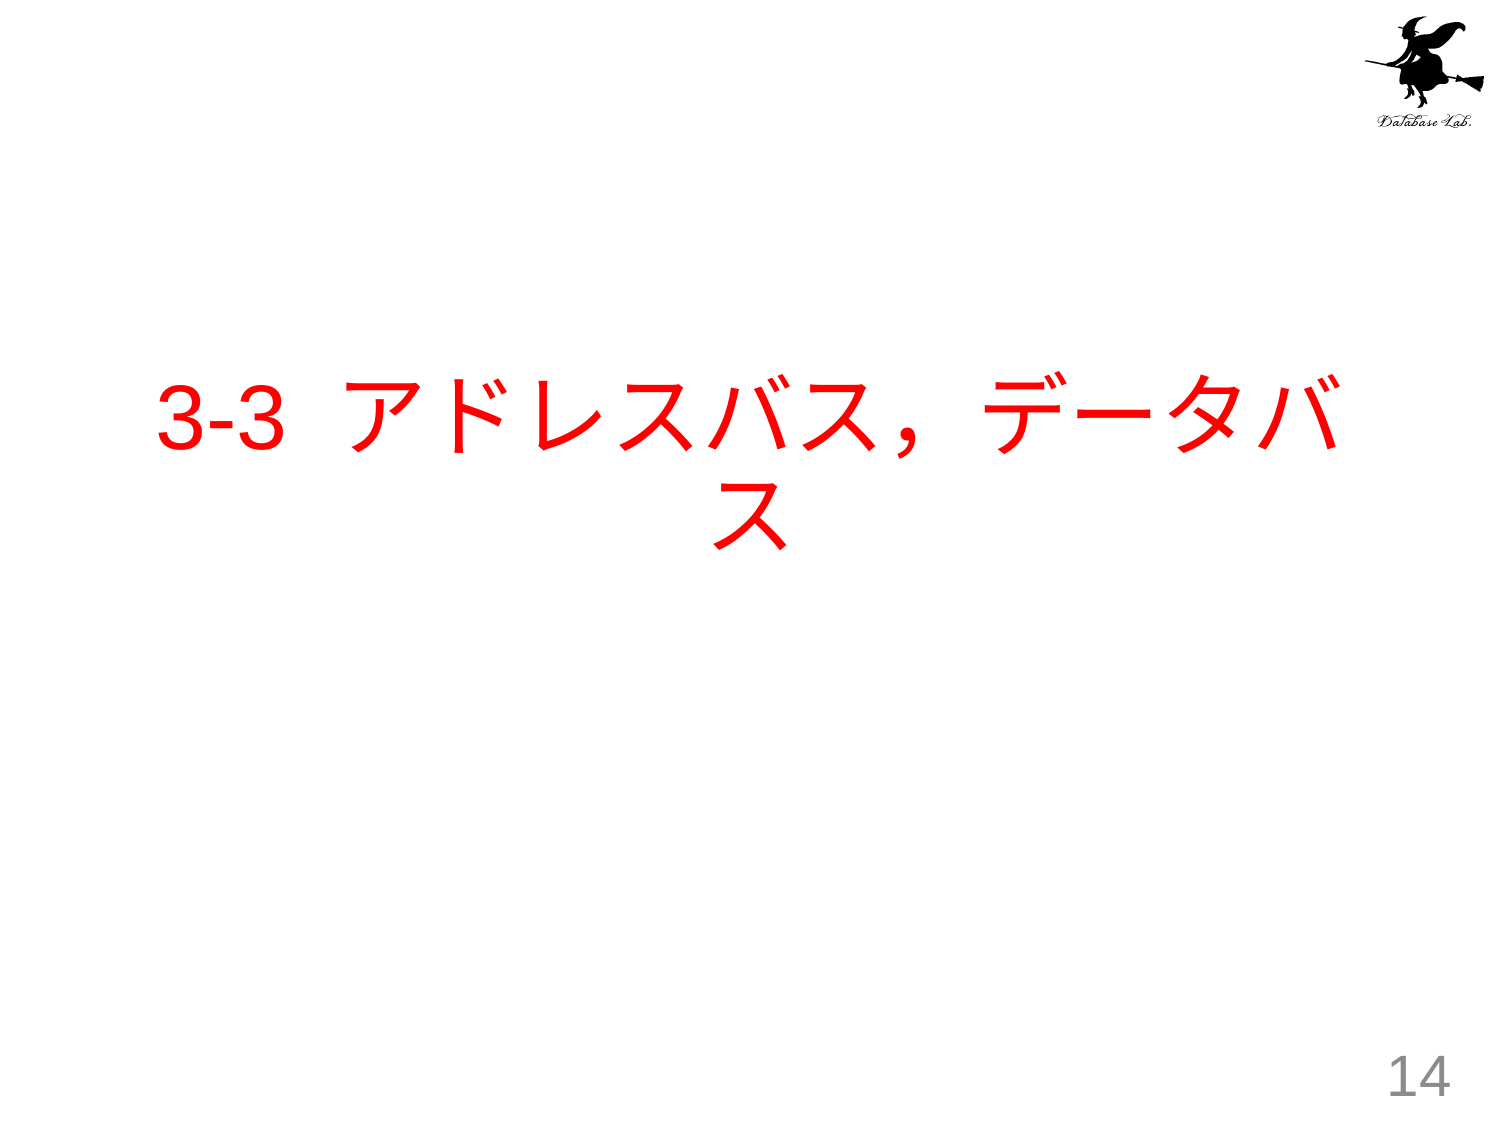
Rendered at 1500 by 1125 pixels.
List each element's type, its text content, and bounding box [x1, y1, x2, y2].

title 3-3 アドレスバス，データバス [112, 184, 1388, 576]
slide_number 14 [1129, 1042, 1467, 1103]
picture [1362, 14, 1486, 130]
